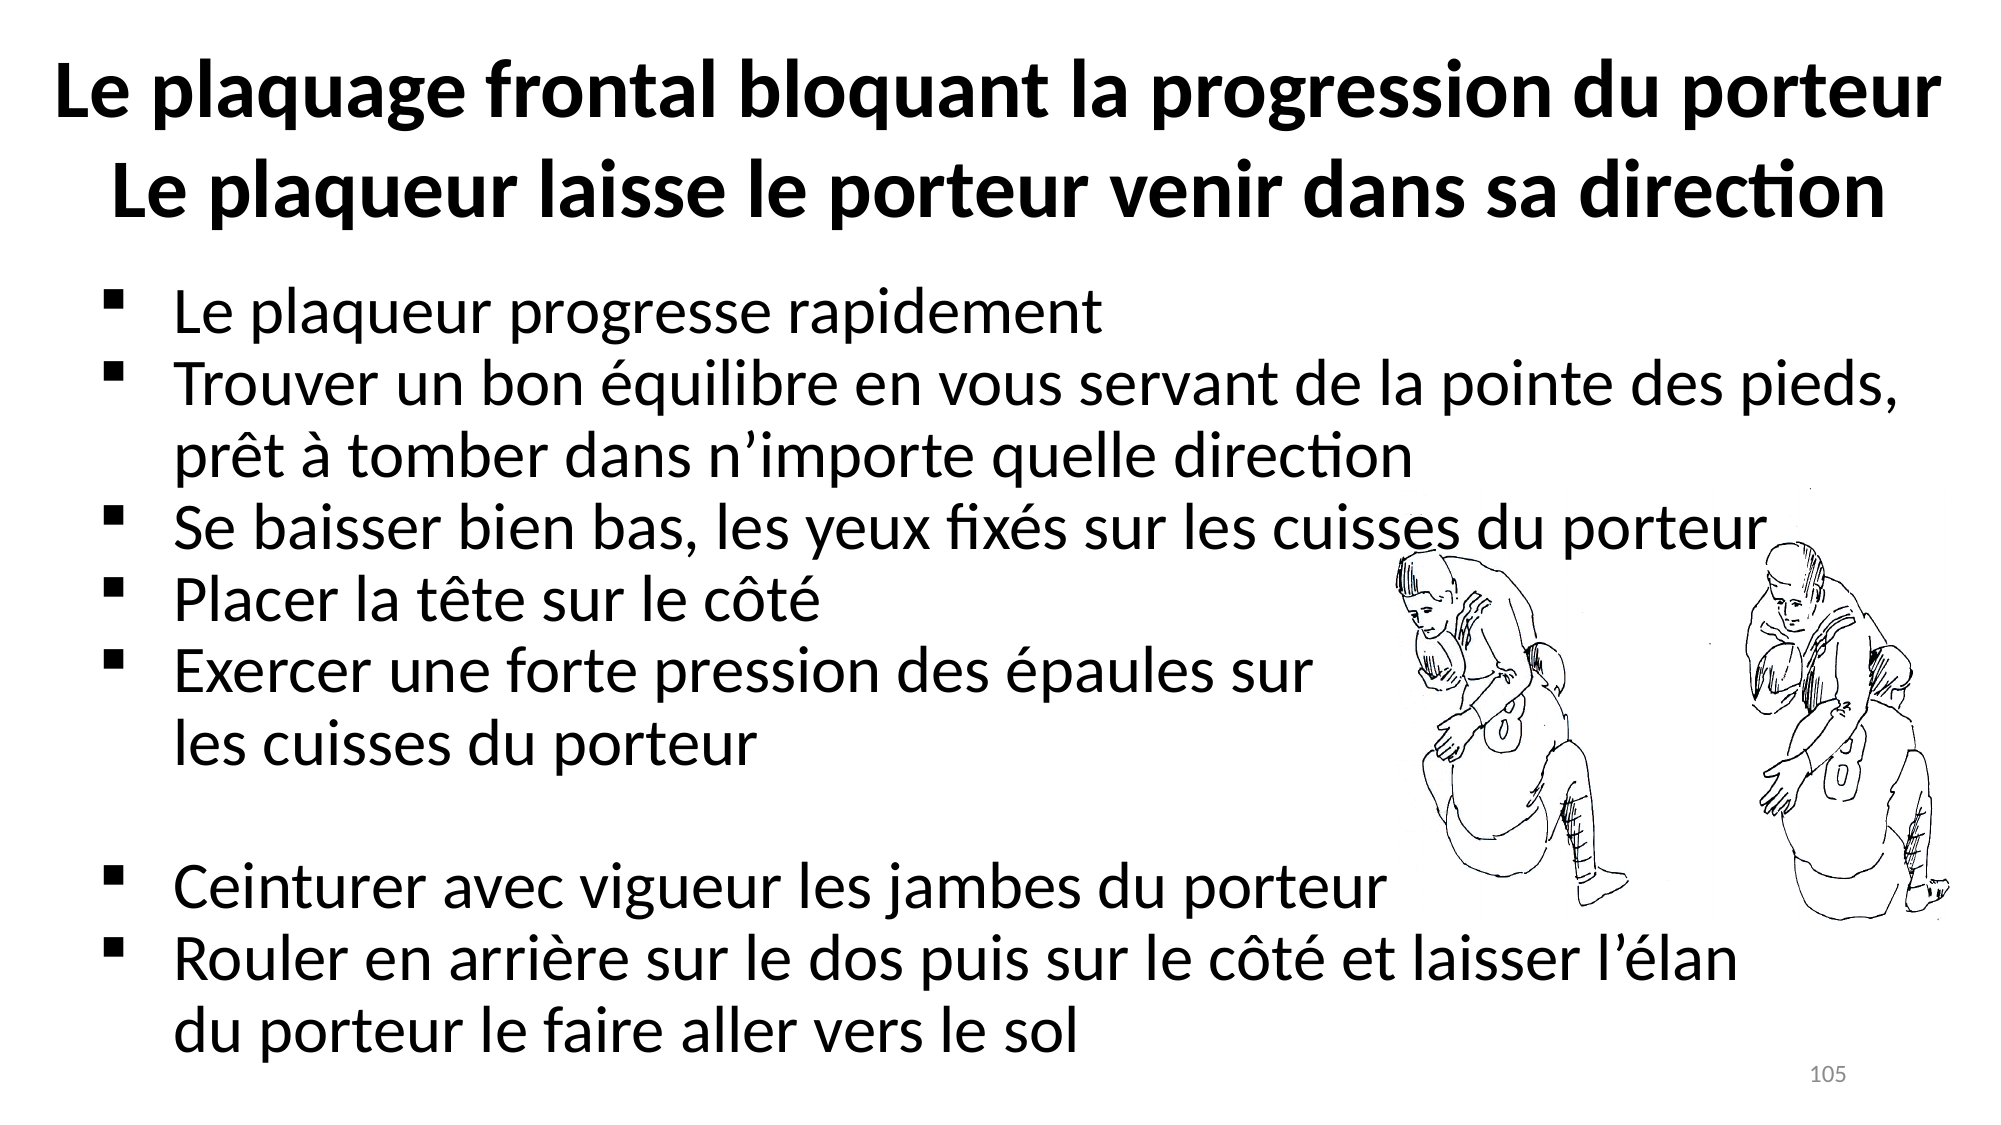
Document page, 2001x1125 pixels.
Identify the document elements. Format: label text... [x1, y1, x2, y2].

picture [1394, 488, 1970, 925]
text_box Le plaqueur progresse rapidement Trouver un bon équilibre en vous servant de la pointe des pieds, prêt à tomber dans n’importe quelle direction Se baisser bien bas, les yeux fixés sur les cuisses du porteur Placer la tête sur le côté Exercer une forte pression des épaules sur les cuisses du porteur Ceinturer avec vigueur les jambes du porteur Rouler en arrière sur le dos puis sur le côté et laisser l’élan du porteur le faire aller vers le sol [30, 242, 1970, 1075]
text_box Le plaquage frontal bloquant la progression du porteur Le plaqueur laisse le porteur venir dans sa direction [0, 26, 2000, 242]
slide_number 105 [1412, 1042, 1863, 1103]
